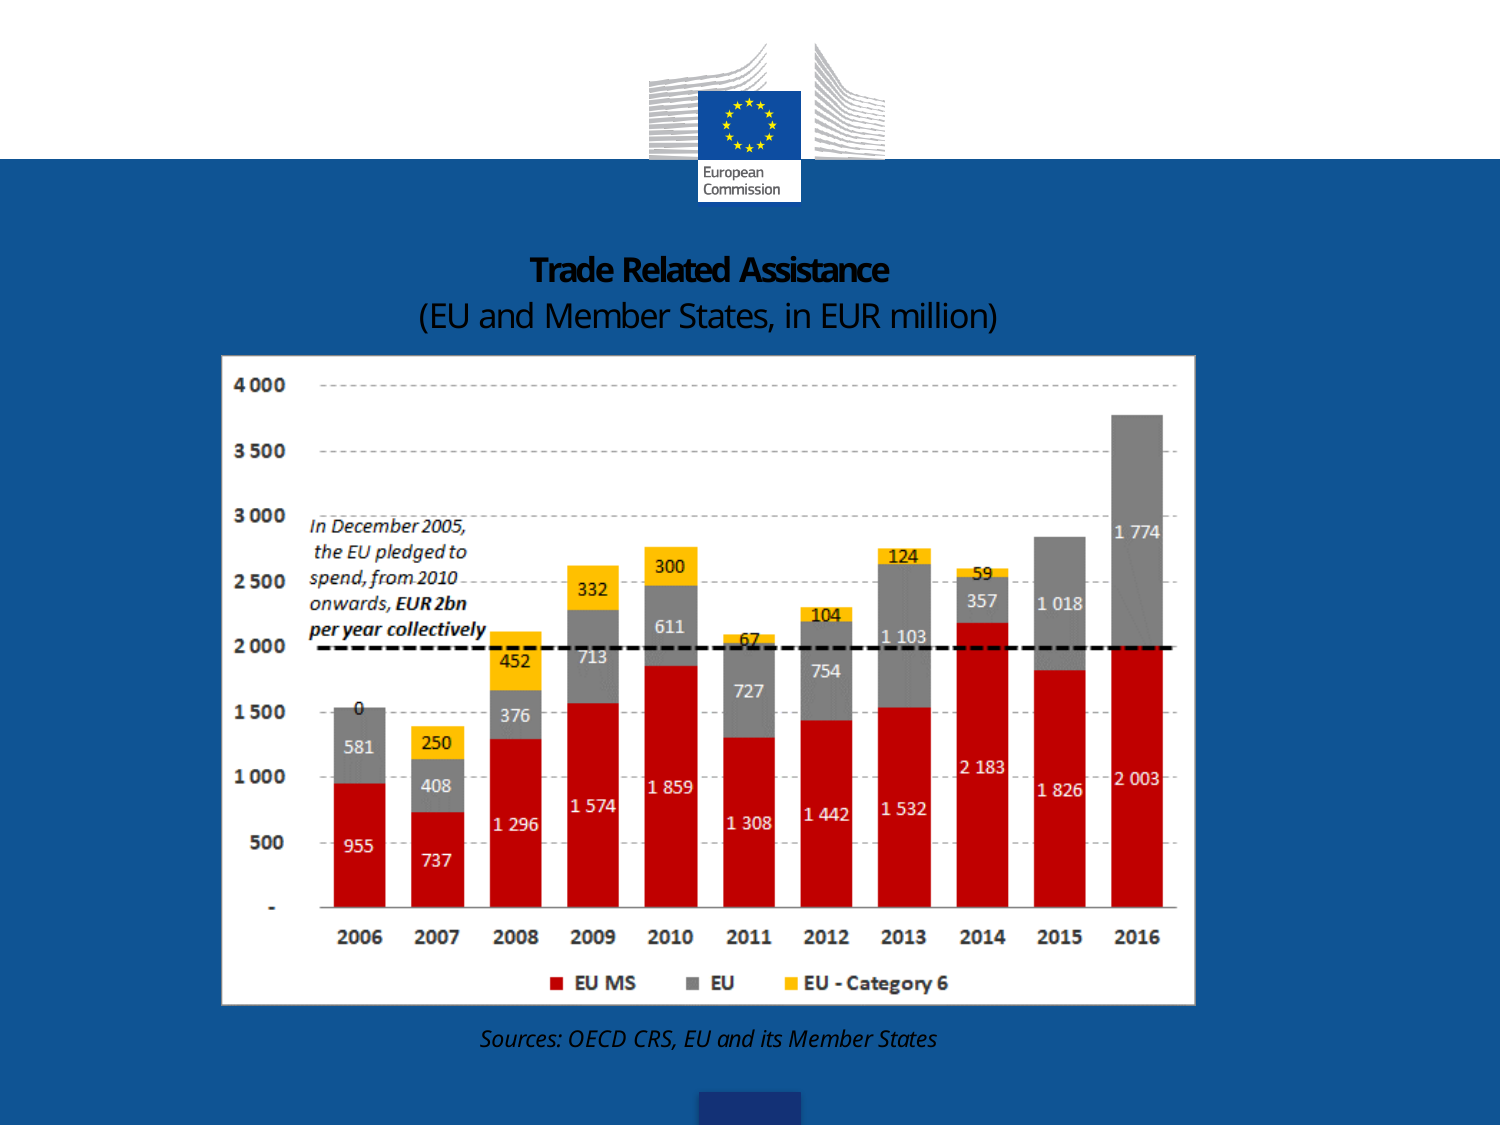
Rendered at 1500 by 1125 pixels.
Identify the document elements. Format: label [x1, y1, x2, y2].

picture [99, 228, 1399, 1070]
